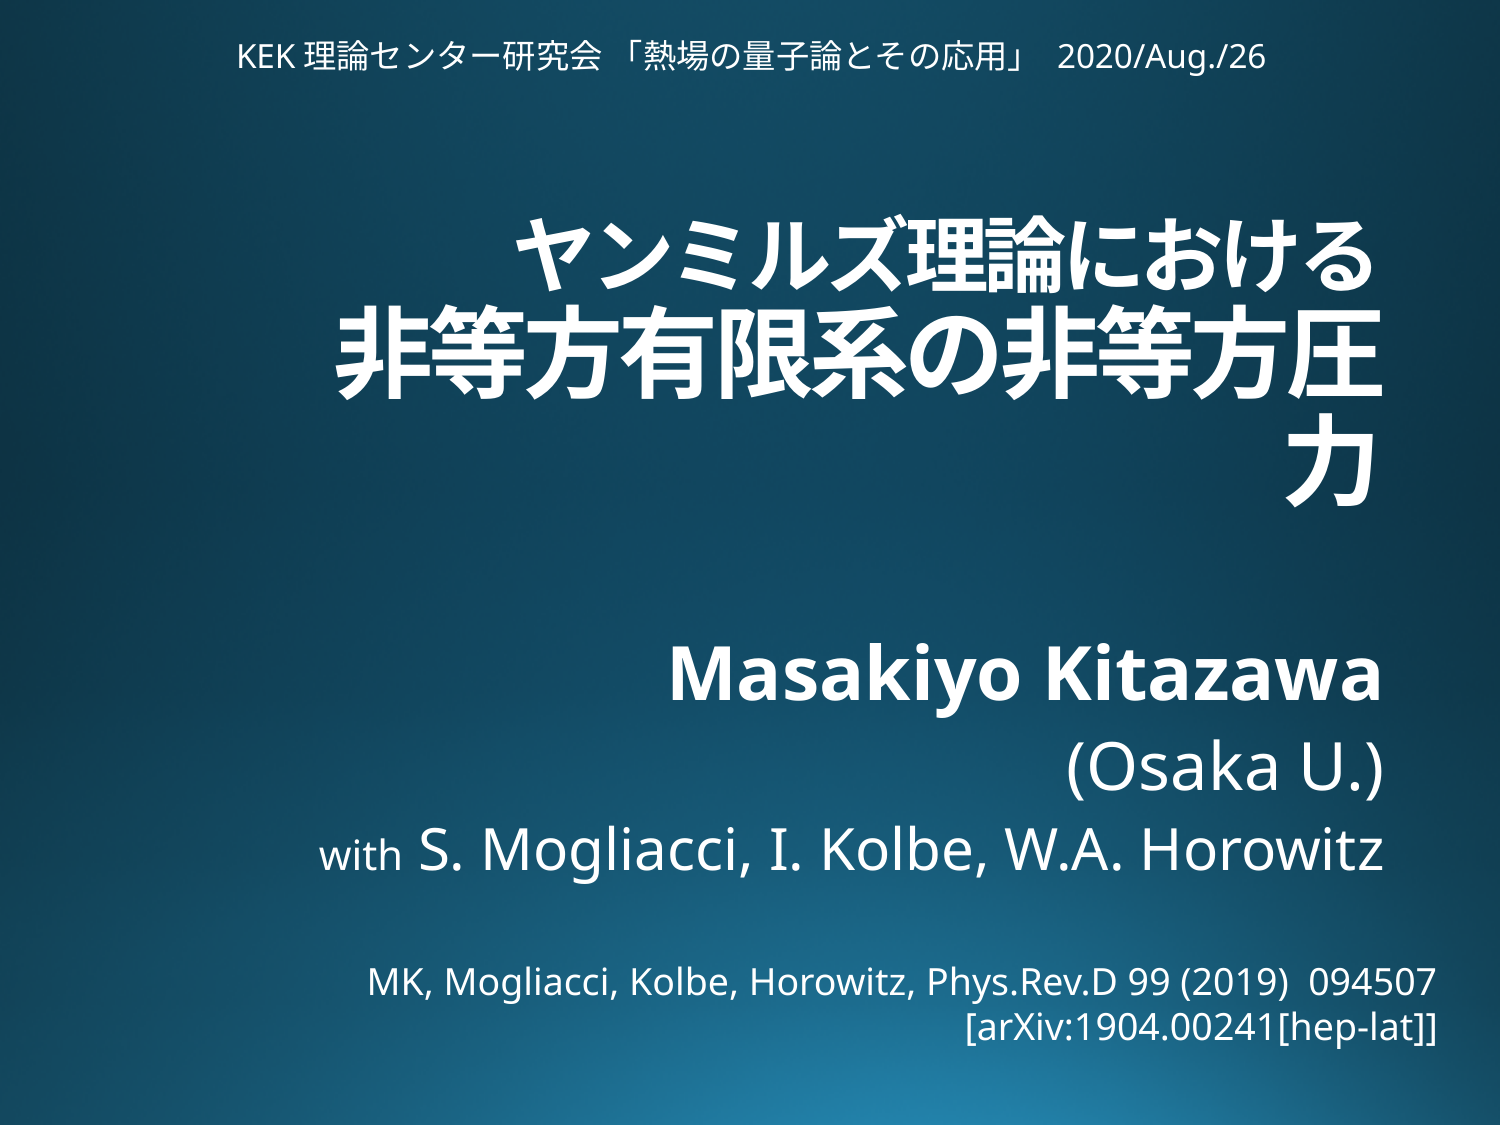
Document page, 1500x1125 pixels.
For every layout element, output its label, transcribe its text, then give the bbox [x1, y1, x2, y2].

picture [0, 0, 1500, 1125]
text_box KEK理論センター研究会 「熱場の量子論とその応用」 2020/Aug./26 [221, 27, 1282, 83]
title ヤンミルズ理論における 非等方有限系の非等方圧力 [271, 206, 1397, 403]
text_box MK, Mogliacci, Kolbe, Horowitz, Phys.Rev.D 99 (2019) 094507 [arXiv:1904.00241[hep-lat]] [351, 950, 1453, 1056]
subtitle Masakiyo Kitazawa (Osaka U.) with S. Mogliacci, I. Kolbe, W.A. Horowitz [274, 789, 1400, 891]
